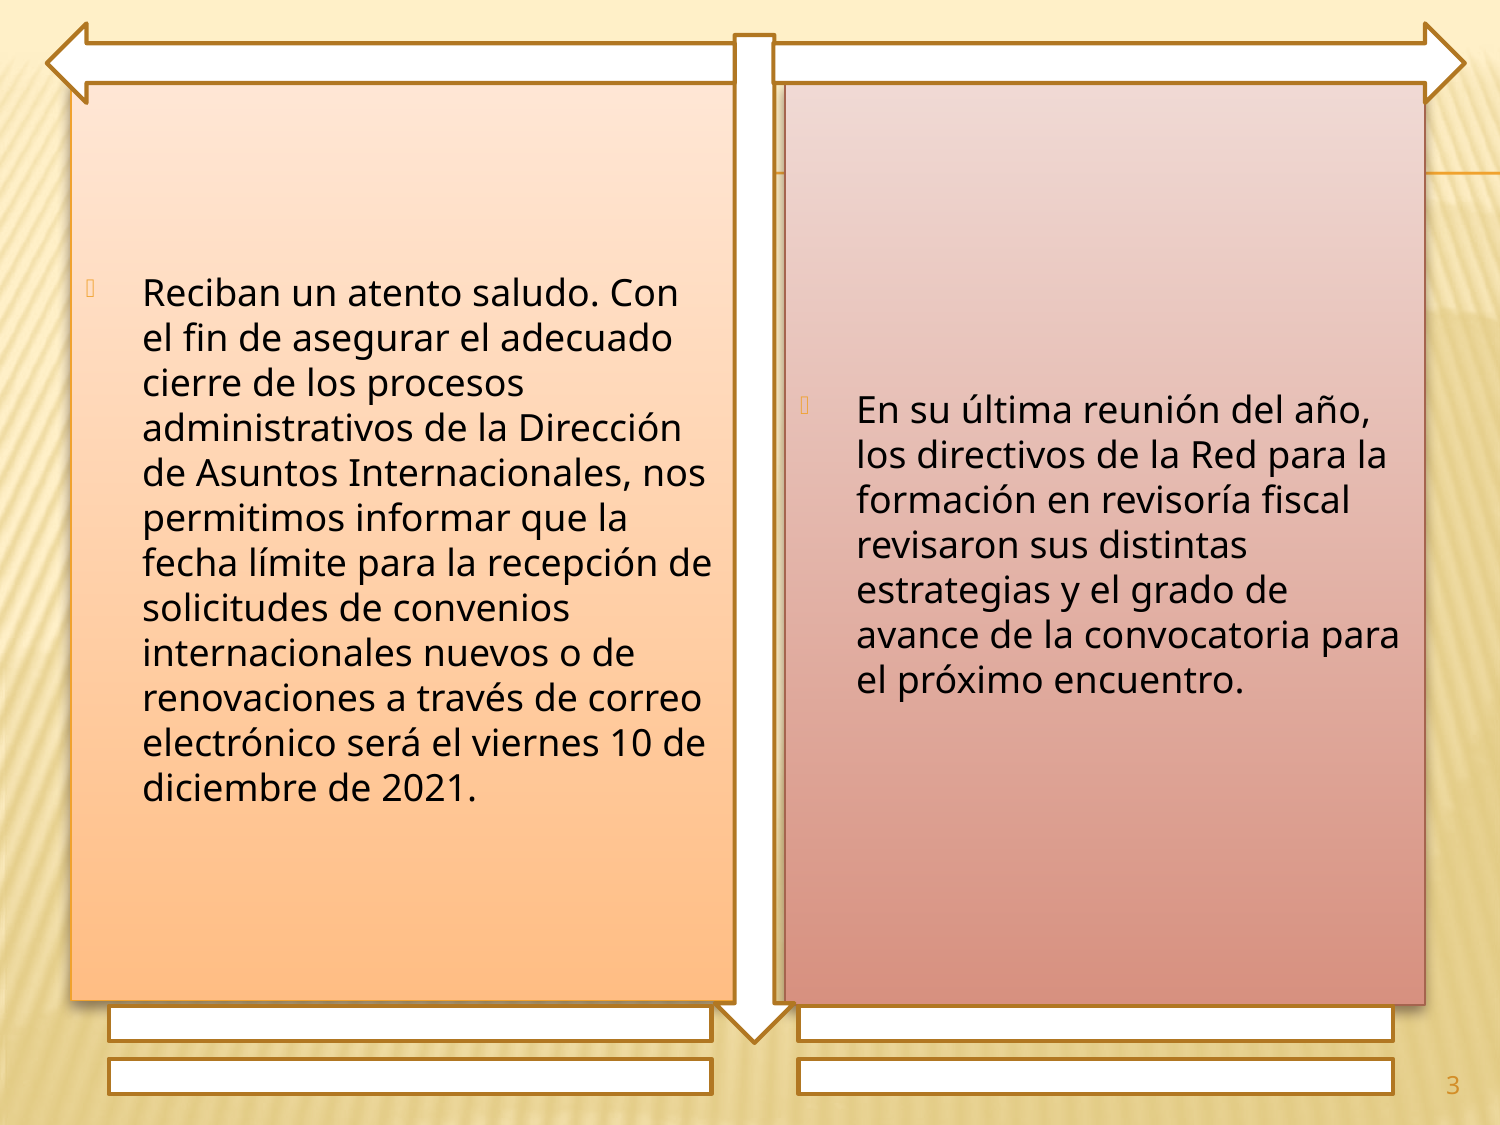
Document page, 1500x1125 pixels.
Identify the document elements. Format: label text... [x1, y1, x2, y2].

text_box [796, 1057, 1395, 1096]
slide_number 3 [1350, 1062, 1475, 1103]
text_box [107, 1004, 714, 1043]
text_box [796, 1004, 1395, 1043]
list En su última reunión del año, los directivos de la Red para la formación en revisoría fiscal revisaron sus distintas estrategias y el grado de avance de la convocatoria para el próximo encuentro. [784, 86, 1426, 1006]
list Reciban un atento saludo. Con el fin de asegurar el adecuado cierre de los procesos administrativos de la Dirección de Asuntos Internacionales, nos permitimos informar que la fecha límite para la recepción de solicitudes de convenios internacionales nuevos o de renovaciones a través de correo electrónico será el viernes 10 de diciembre de 2021. [70, 86, 732, 1001]
text_box [107, 1057, 714, 1096]
text_box [771, 21, 1467, 105]
text_box [44, 21, 737, 105]
text_box [712, 32, 797, 1046]
